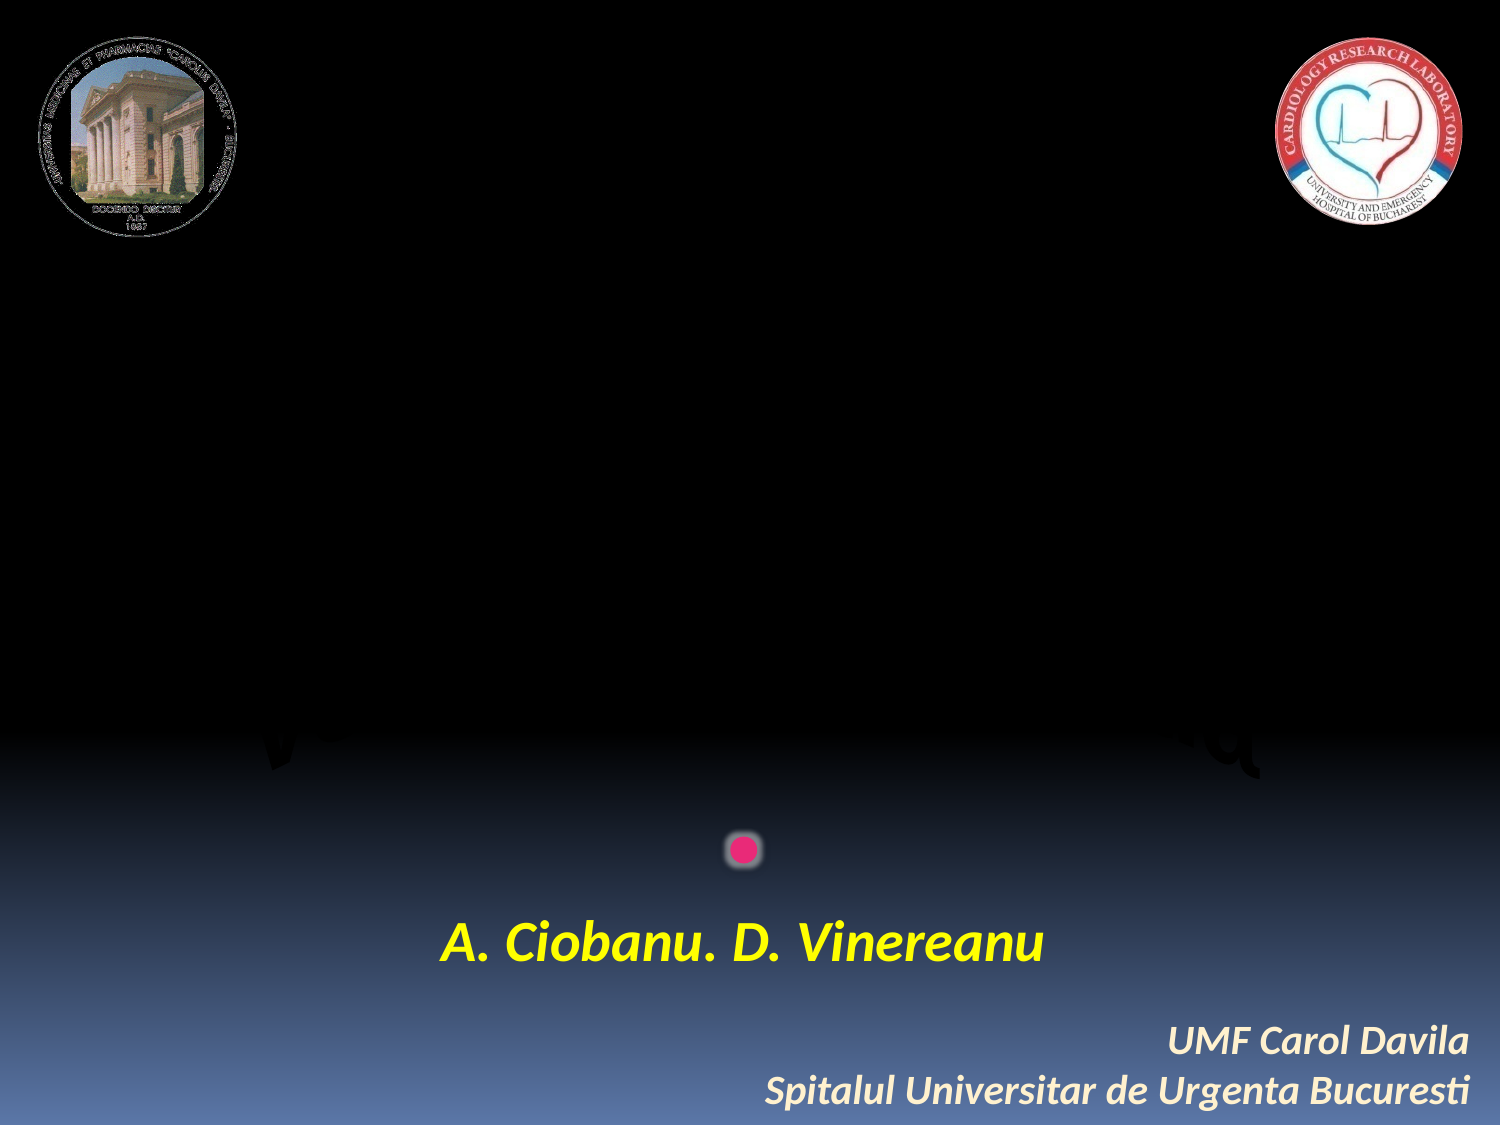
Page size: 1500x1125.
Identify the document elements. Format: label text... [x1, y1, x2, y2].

text_box [730, 836, 758, 864]
text_box A. Ciobanu. D. Vinereanu [287, 920, 1200, 1025]
picture [1274, 37, 1463, 226]
text_box UMF Carol Davila Spitalul Universitar de Urgenta Bucuresti [587, 1045, 1500, 1125]
picture [36, 33, 238, 238]
